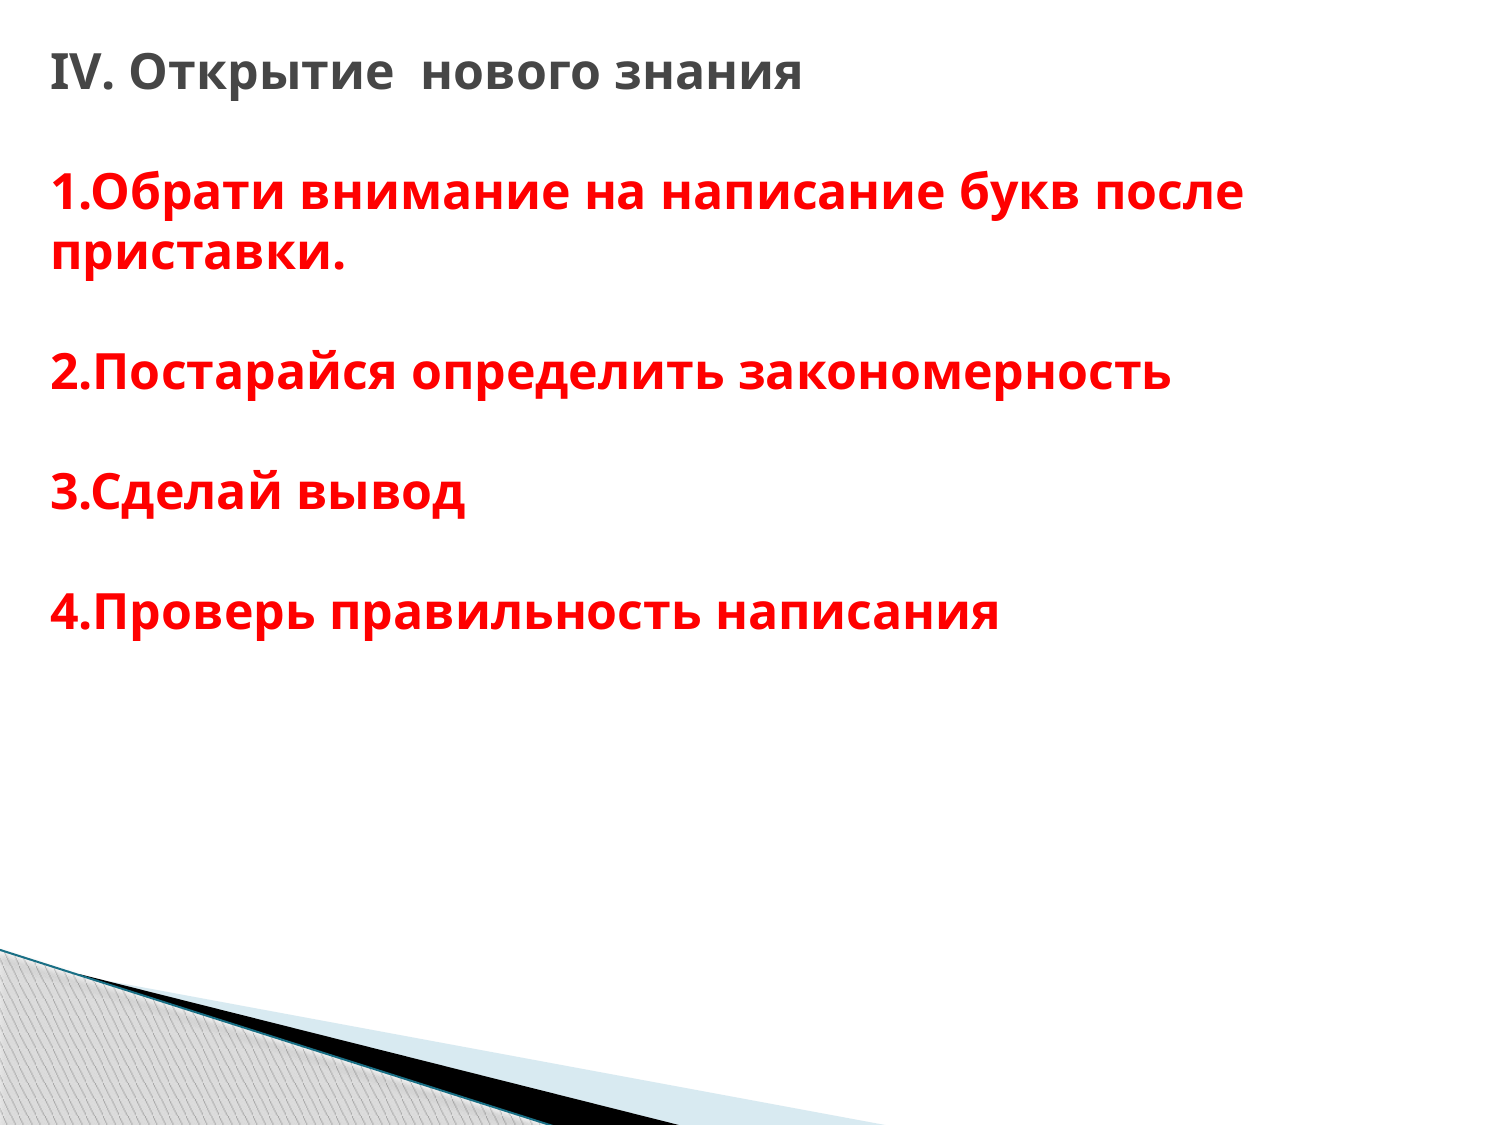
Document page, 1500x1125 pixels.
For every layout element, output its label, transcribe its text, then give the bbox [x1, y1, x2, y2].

title IV. Открытие нового знания 1.Обрати внимание на написание букв после приставки. 2.Постарайся определить закономерность 3.Сделай вывод 4.Проверь правильность написания [35, 93, 1475, 645]
